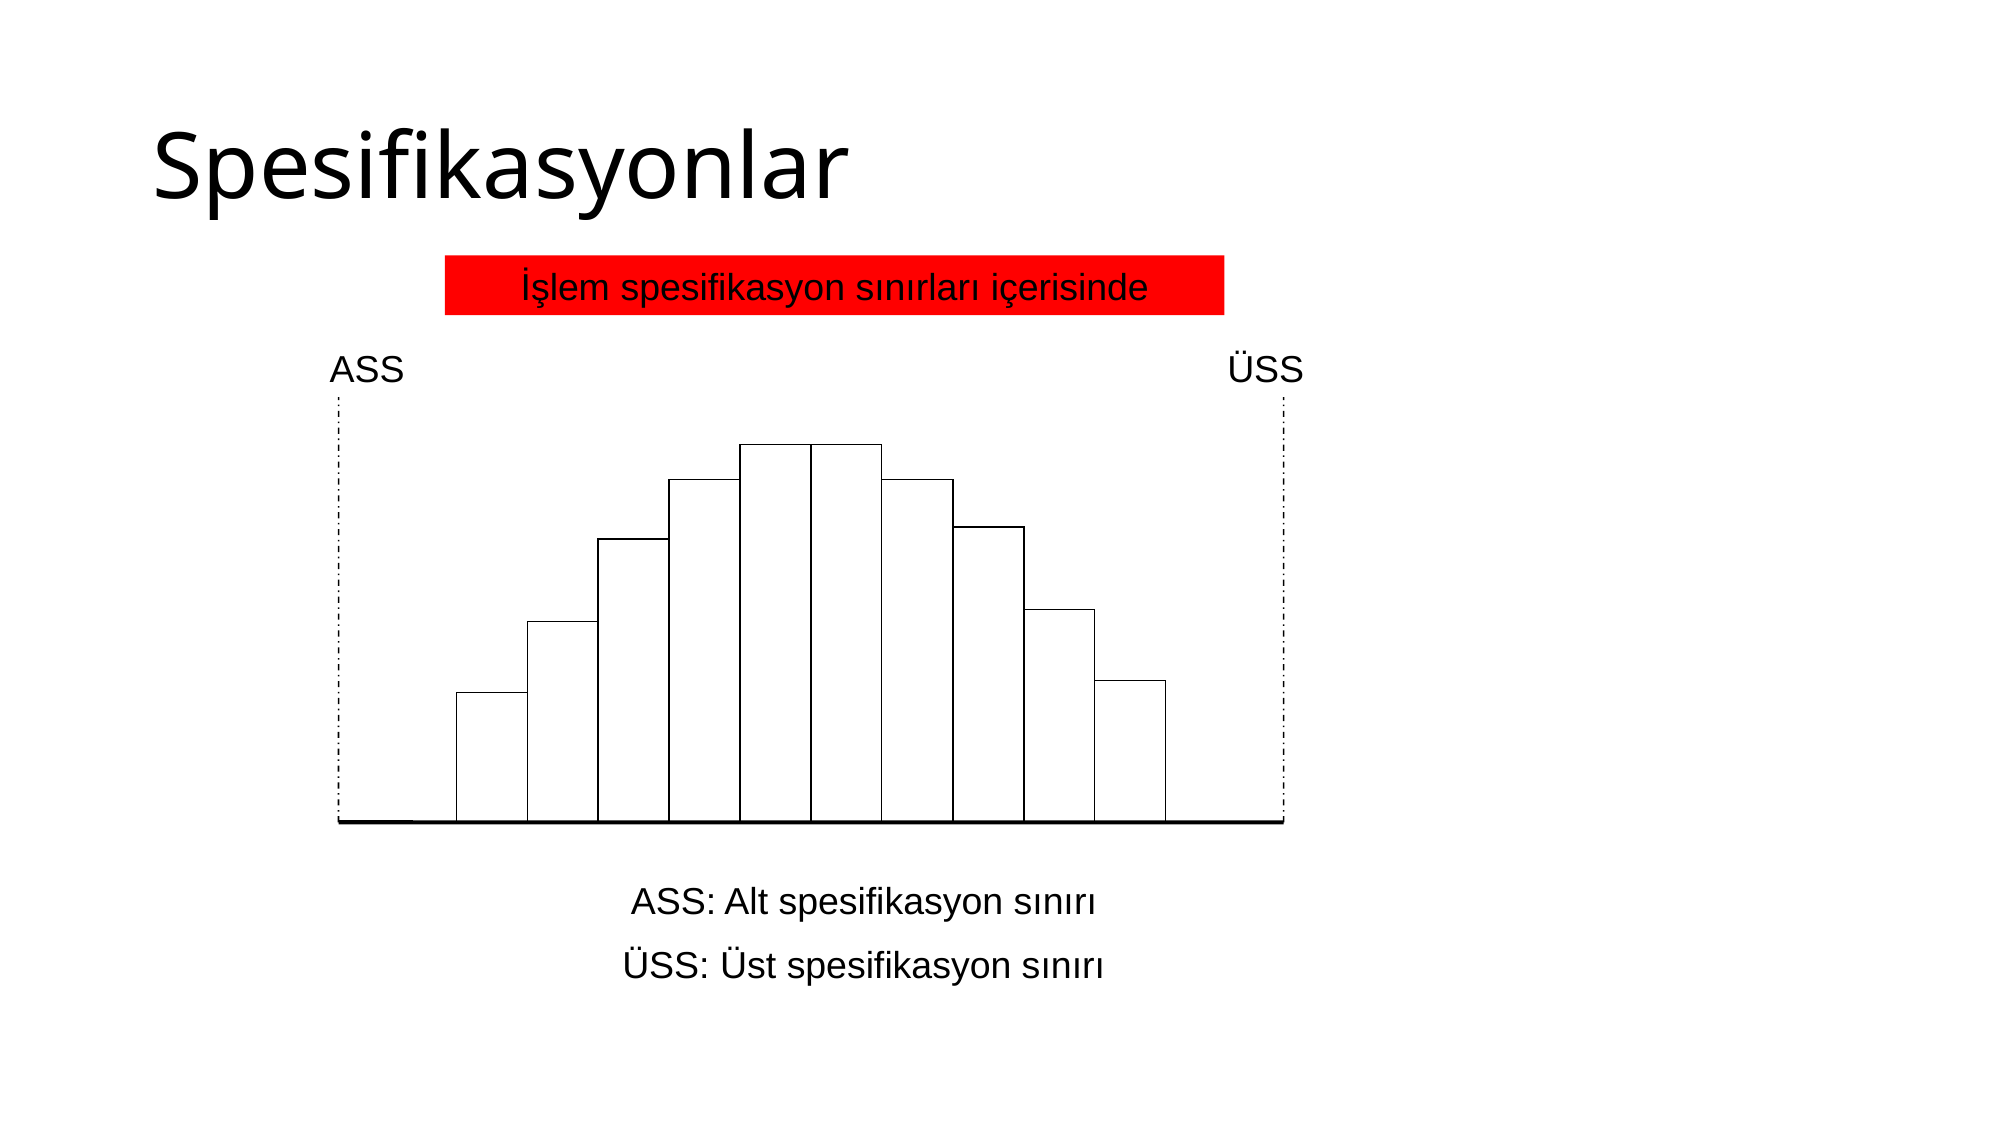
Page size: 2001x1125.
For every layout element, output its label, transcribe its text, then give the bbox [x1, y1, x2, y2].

text_box [598, 538, 669, 823]
text_box [456, 692, 527, 823]
text_box [1023, 609, 1095, 823]
title Spesifikasyonlar [137, 59, 1863, 278]
text_box [739, 444, 810, 823]
text_box [952, 527, 1024, 823]
text_box ÜSS [1212, 337, 1437, 398]
text_box [669, 479, 739, 823]
text_box İşlem spesifikasyon sınırları içerisinde [444, 255, 1225, 316]
text_box [881, 479, 953, 823]
text_box ASS: Alt spesifikasyon sınırı ÜSS: Üst spesifikasyon sınırı [515, 869, 1213, 993]
text_box ASS [314, 337, 540, 398]
text_box [1094, 680, 1166, 823]
text_box [810, 444, 882, 823]
text_box [527, 621, 598, 823]
